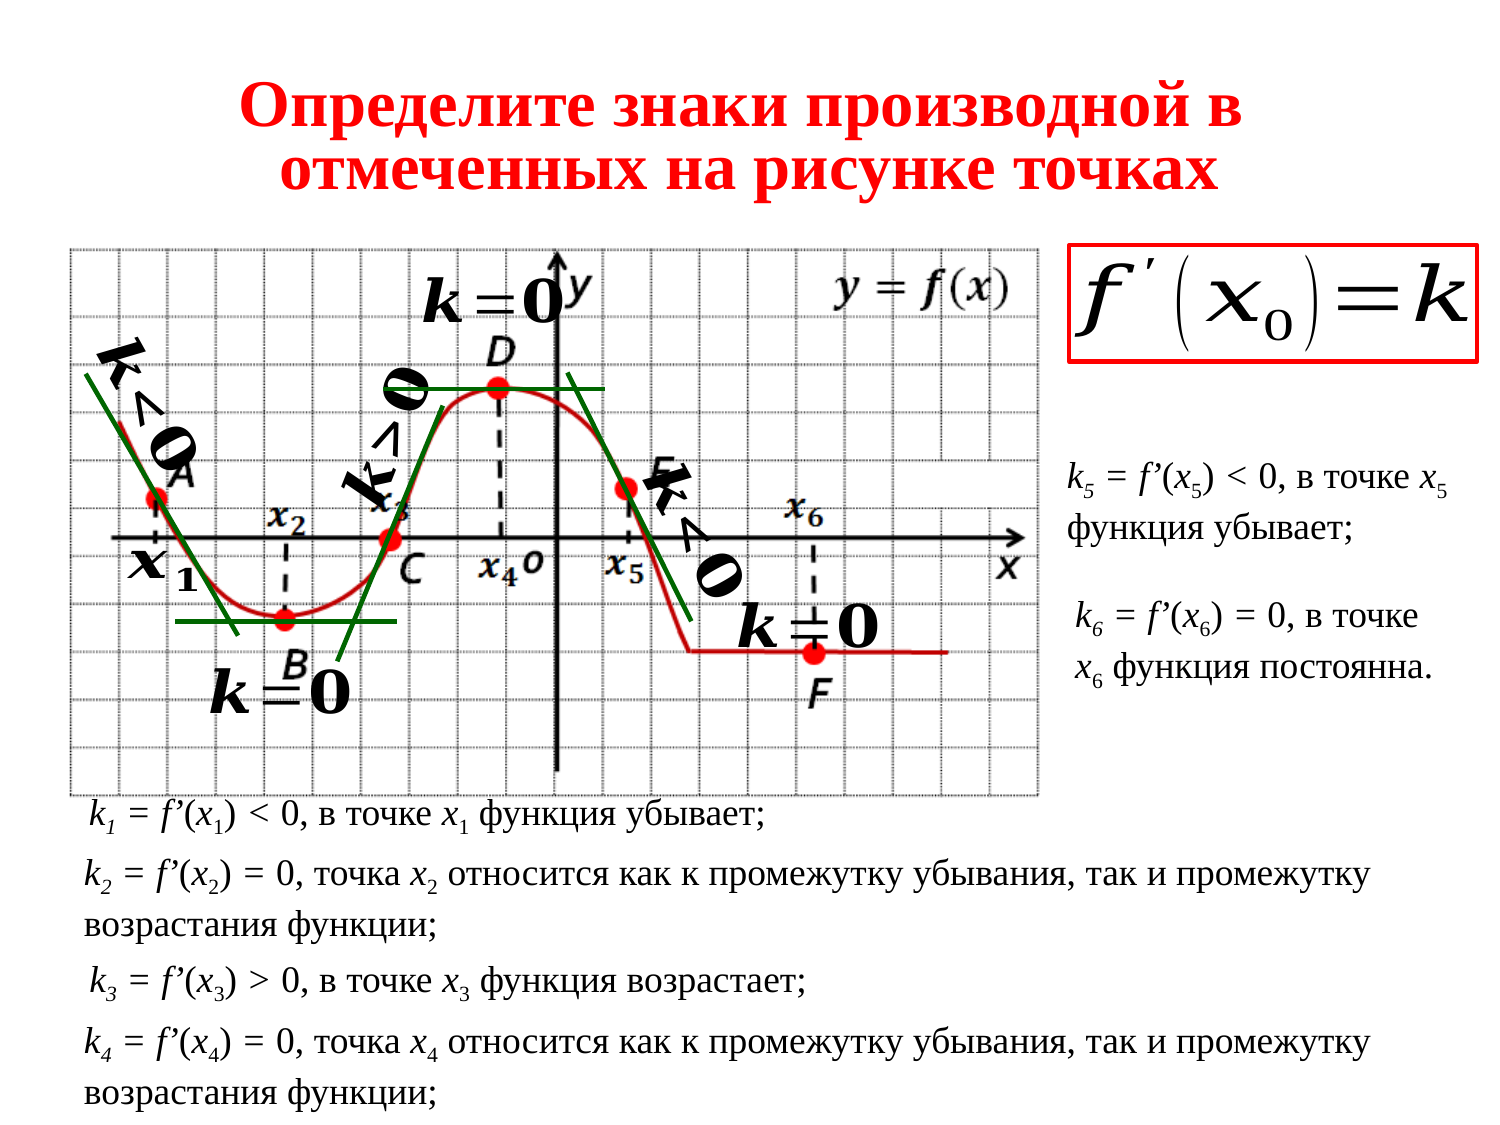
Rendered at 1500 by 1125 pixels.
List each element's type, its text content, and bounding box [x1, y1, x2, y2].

text_box k1 = f’(x1) < 0, в точке x1 функция убывает; [73, 810, 782, 840]
text_box k6 = f’(x6) = 0, в точке x6 функция постоянна. [1060, 582, 1469, 700]
text_box [1067, 243, 1479, 364]
title Определите знаки производной в отмеченных на рисунке точках [75, 45, 1425, 233]
text_box k5 = f’(x5) < 0, в точке x5 функция убывает; [1052, 443, 1478, 555]
text_box k4 = f’(x4) = 0, точка x4 относится как к промежутку убывания, так и промежутку возрастания функции; [69, 1008, 1447, 1120]
text_box k3 = f’(x3) > 0, в точке x3 функция возрастает; [74, 947, 823, 1008]
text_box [567, 372, 692, 622]
text_box k2 = f’(x2) = 0, точка x2 относится как к промежутку убывания, так и промежутку возрастания функции; [69, 840, 1479, 952]
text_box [85, 373, 239, 636]
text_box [336, 405, 444, 662]
picture [64, 243, 1046, 801]
